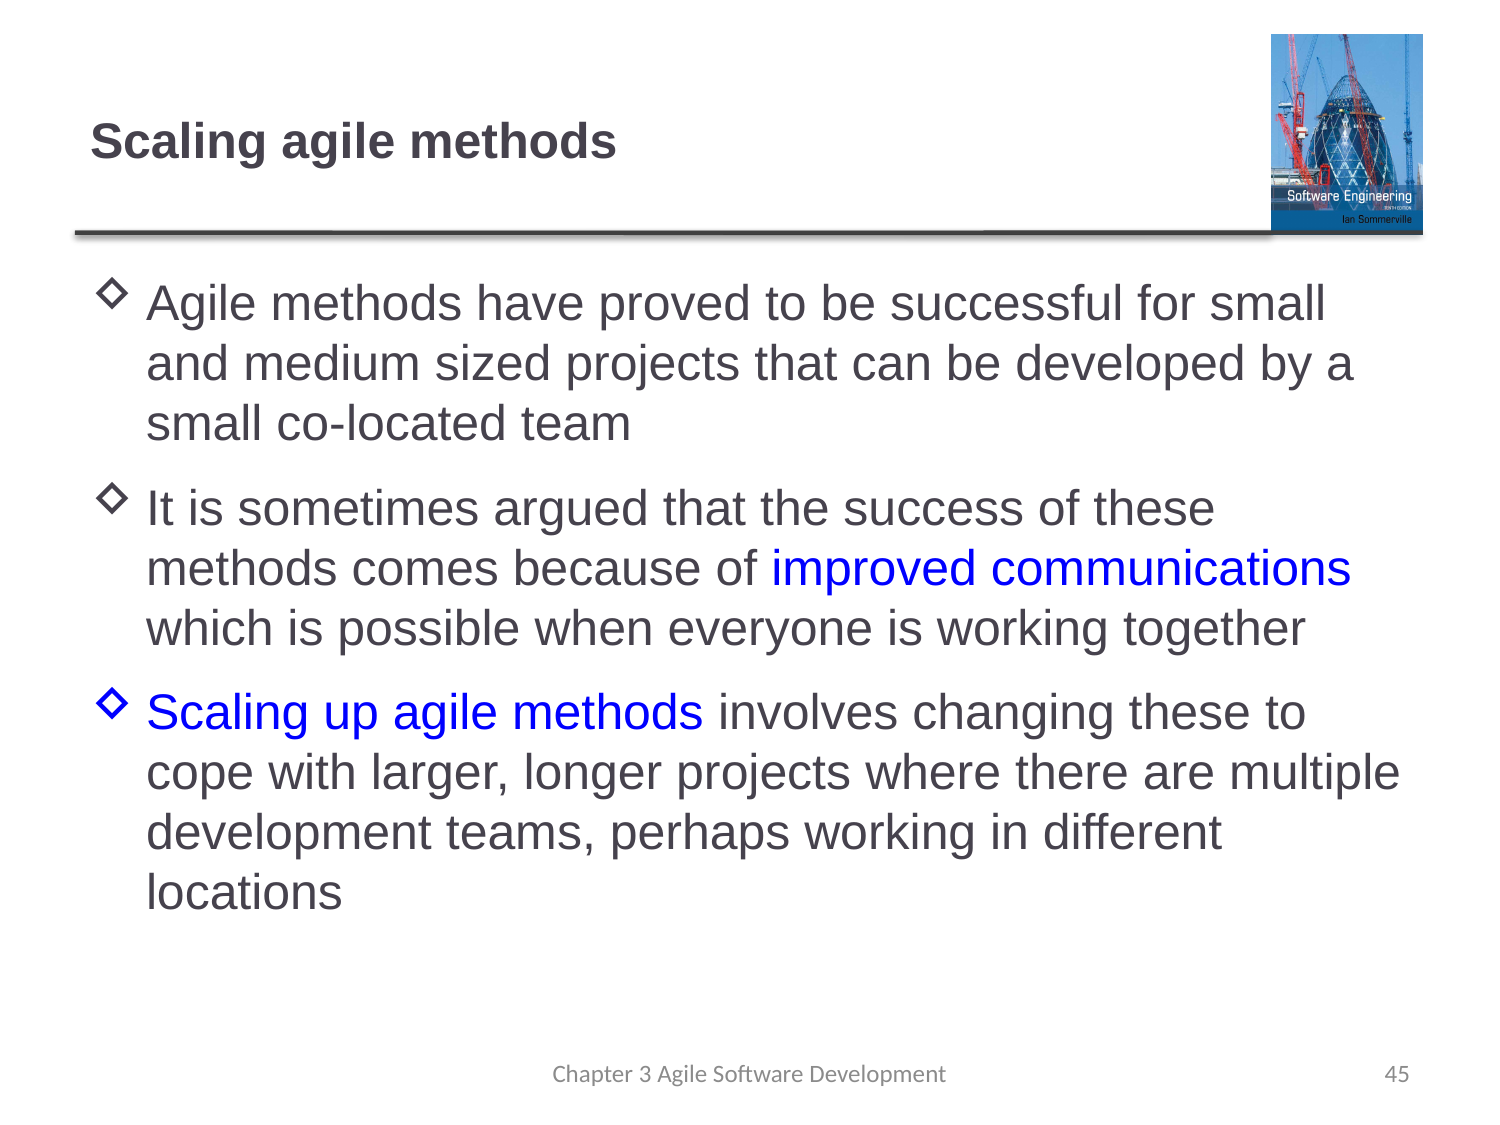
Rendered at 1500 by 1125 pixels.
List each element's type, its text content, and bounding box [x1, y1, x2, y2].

list Agile methods have proved to be successful for small and medium sized projects that can be developed by a small co-located team It is sometimes argued that the success of these methods comes because of improved communications which is possible when everyone is working together Scaling up agile methods involves changing these to cope with larger, longer projects where there are multiple development teams, perhaps working in different locations [75, 262, 1425, 1005]
picture [1271, 34, 1423, 230]
slide_number 45 [1074, 1042, 1425, 1103]
footer Chapter 3 Agile Software Development [512, 1042, 988, 1103]
title Scaling agile methods [74, 44, 1272, 233]
